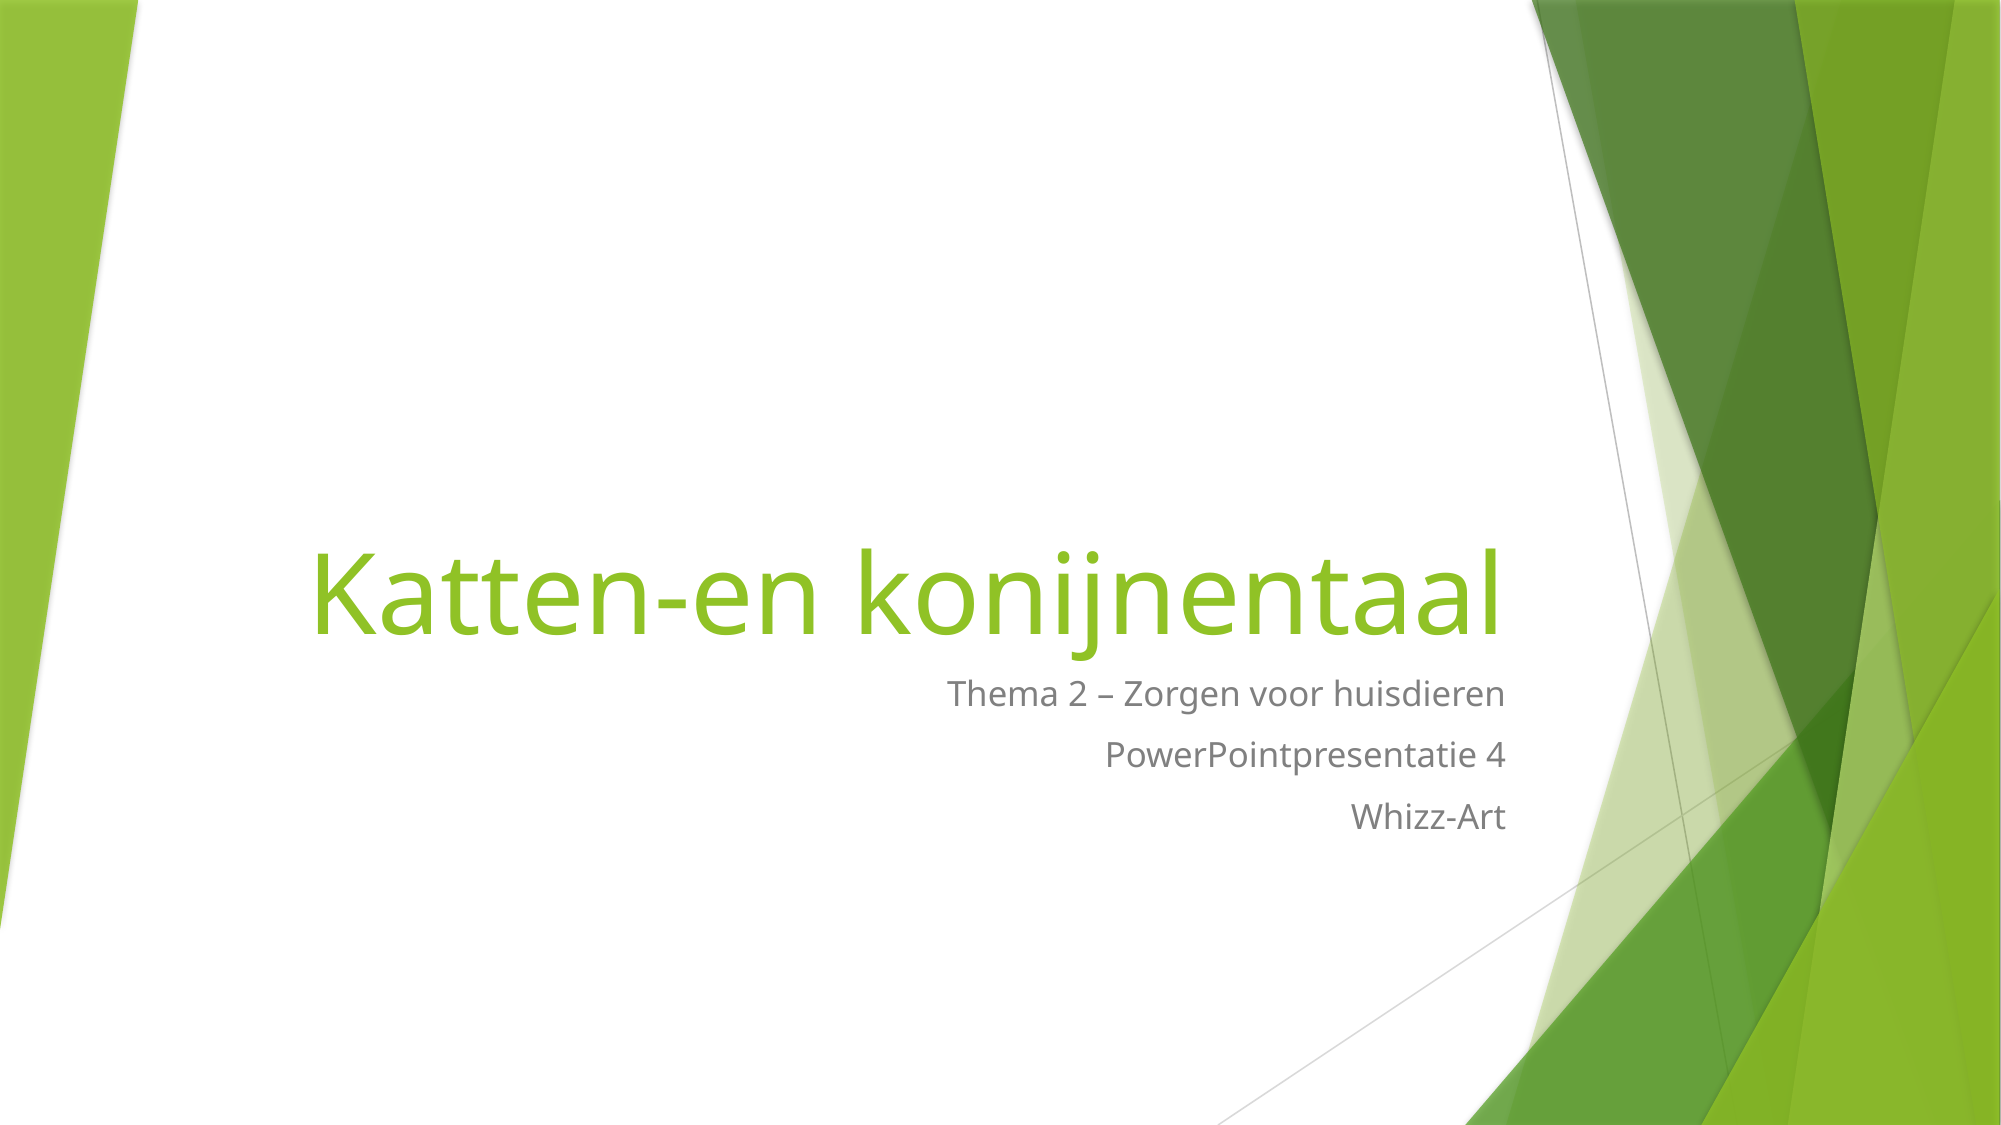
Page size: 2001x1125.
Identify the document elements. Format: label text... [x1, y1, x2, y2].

title Katten-en konijnentaal [247, 394, 1522, 664]
text_box Thema 2 – Zorgen voor huisdieren PowerPointpresentatie 4 Whizz-Art [247, 664, 1522, 845]
